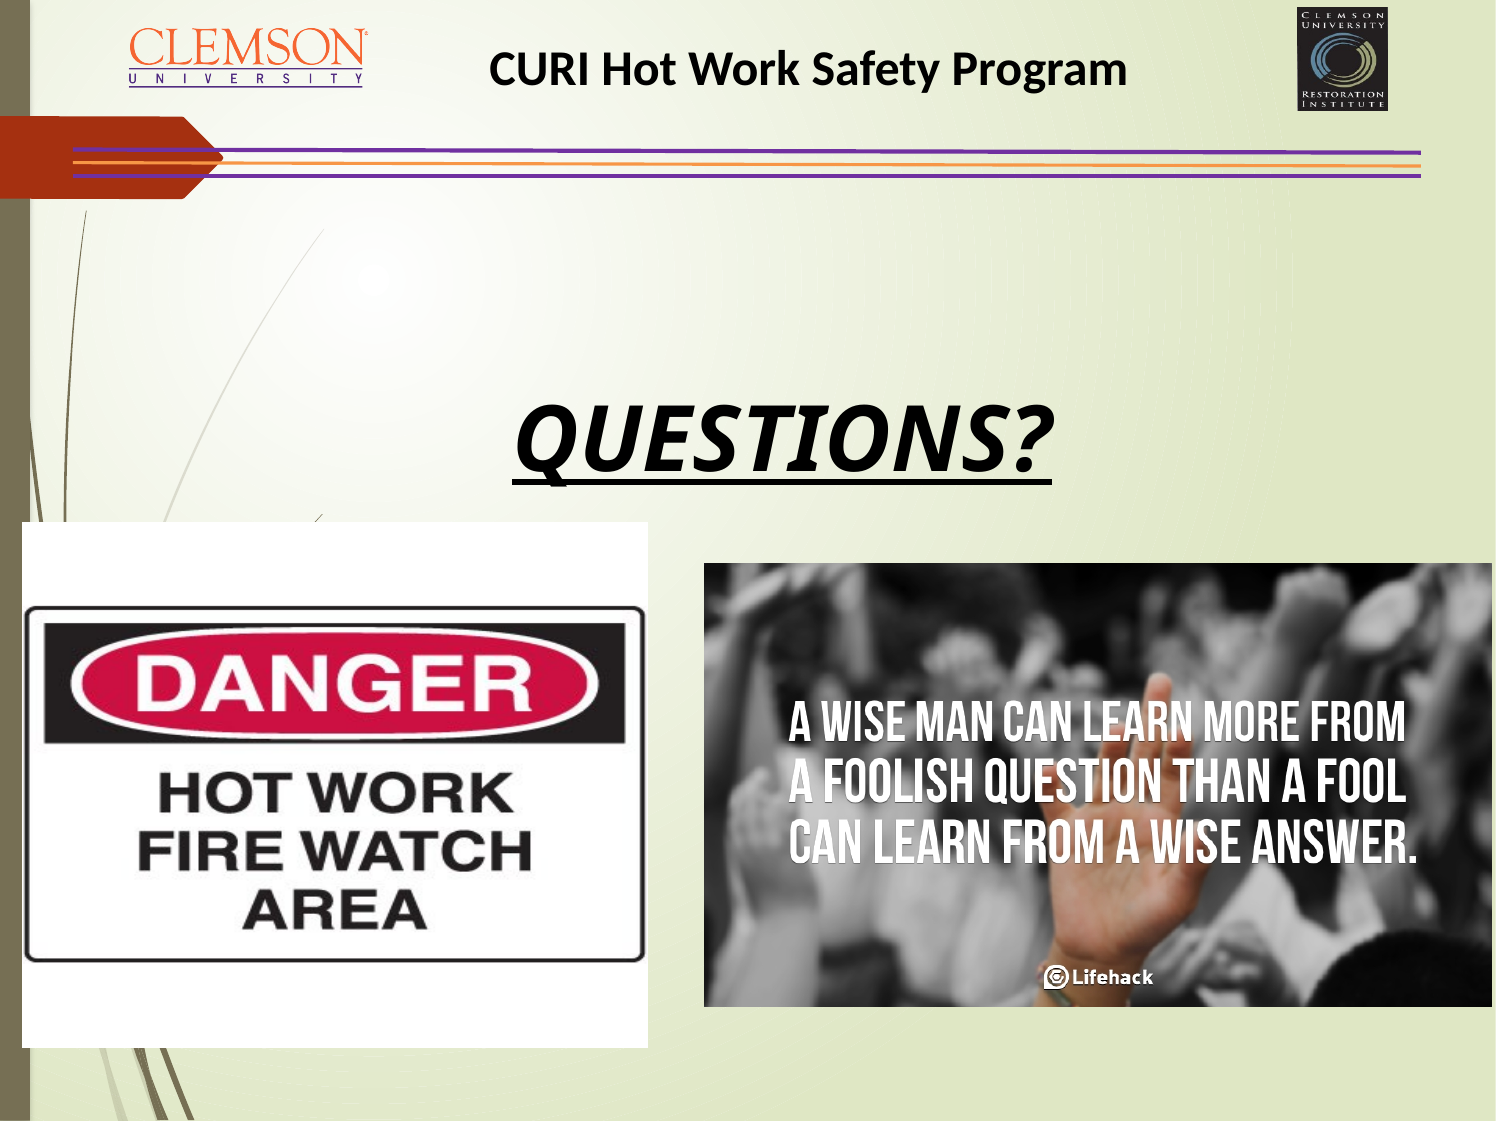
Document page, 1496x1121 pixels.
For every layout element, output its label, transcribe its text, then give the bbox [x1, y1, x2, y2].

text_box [72, 149, 1422, 153]
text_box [72, 162, 1422, 167]
picture [1297, 6, 1389, 112]
picture [122, 22, 375, 96]
text_box QUESTIONS? [497, 372, 1098, 498]
text_box CURI Hot Work Safety Program [474, 28, 1200, 103]
picture [703, 563, 1492, 1008]
picture [22, 522, 649, 1049]
